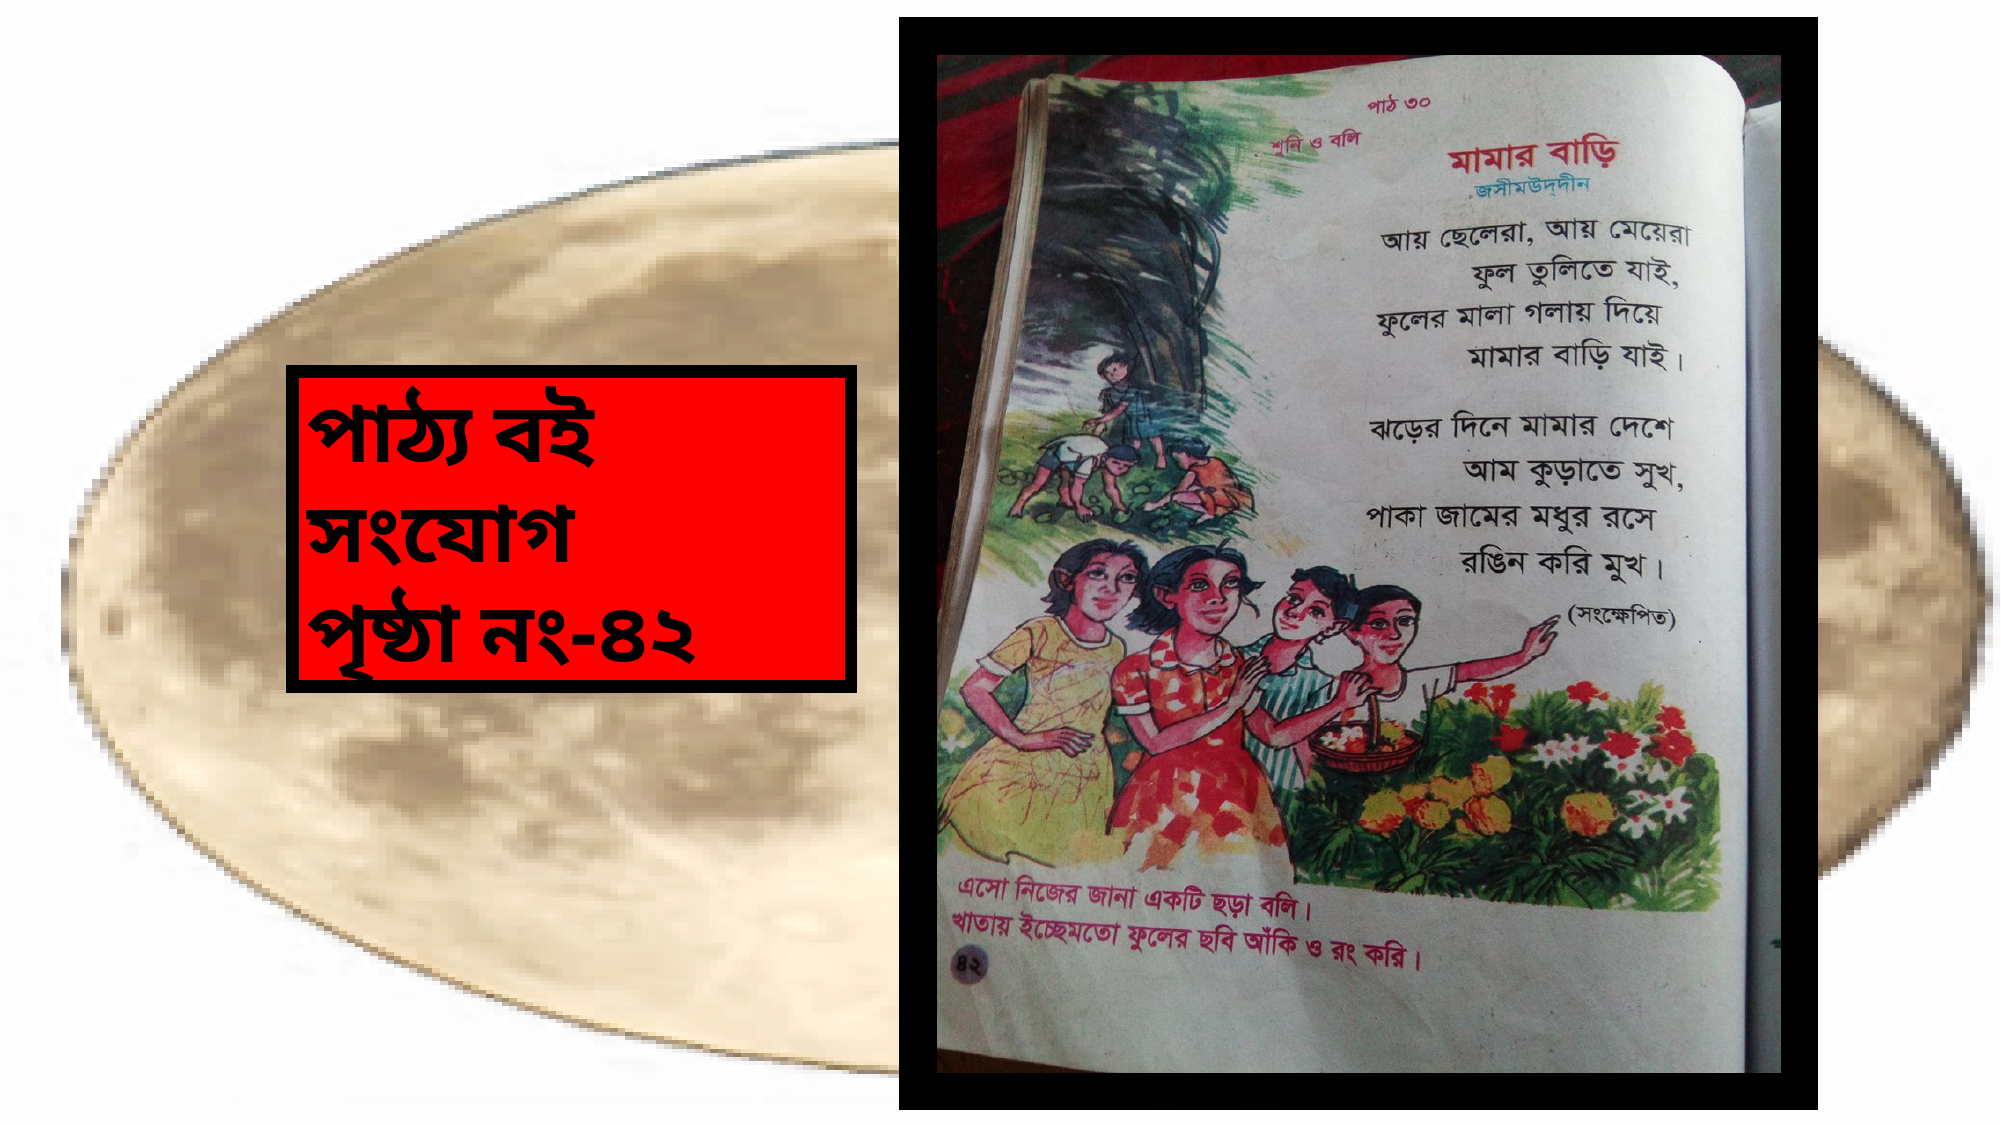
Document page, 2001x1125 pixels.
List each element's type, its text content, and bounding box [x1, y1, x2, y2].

text_box পাঠ্য বই সংযোগ পৃষ্ঠা নং-৪২ [291, 371, 852, 687]
picture [0, 0, 2001, 1125]
